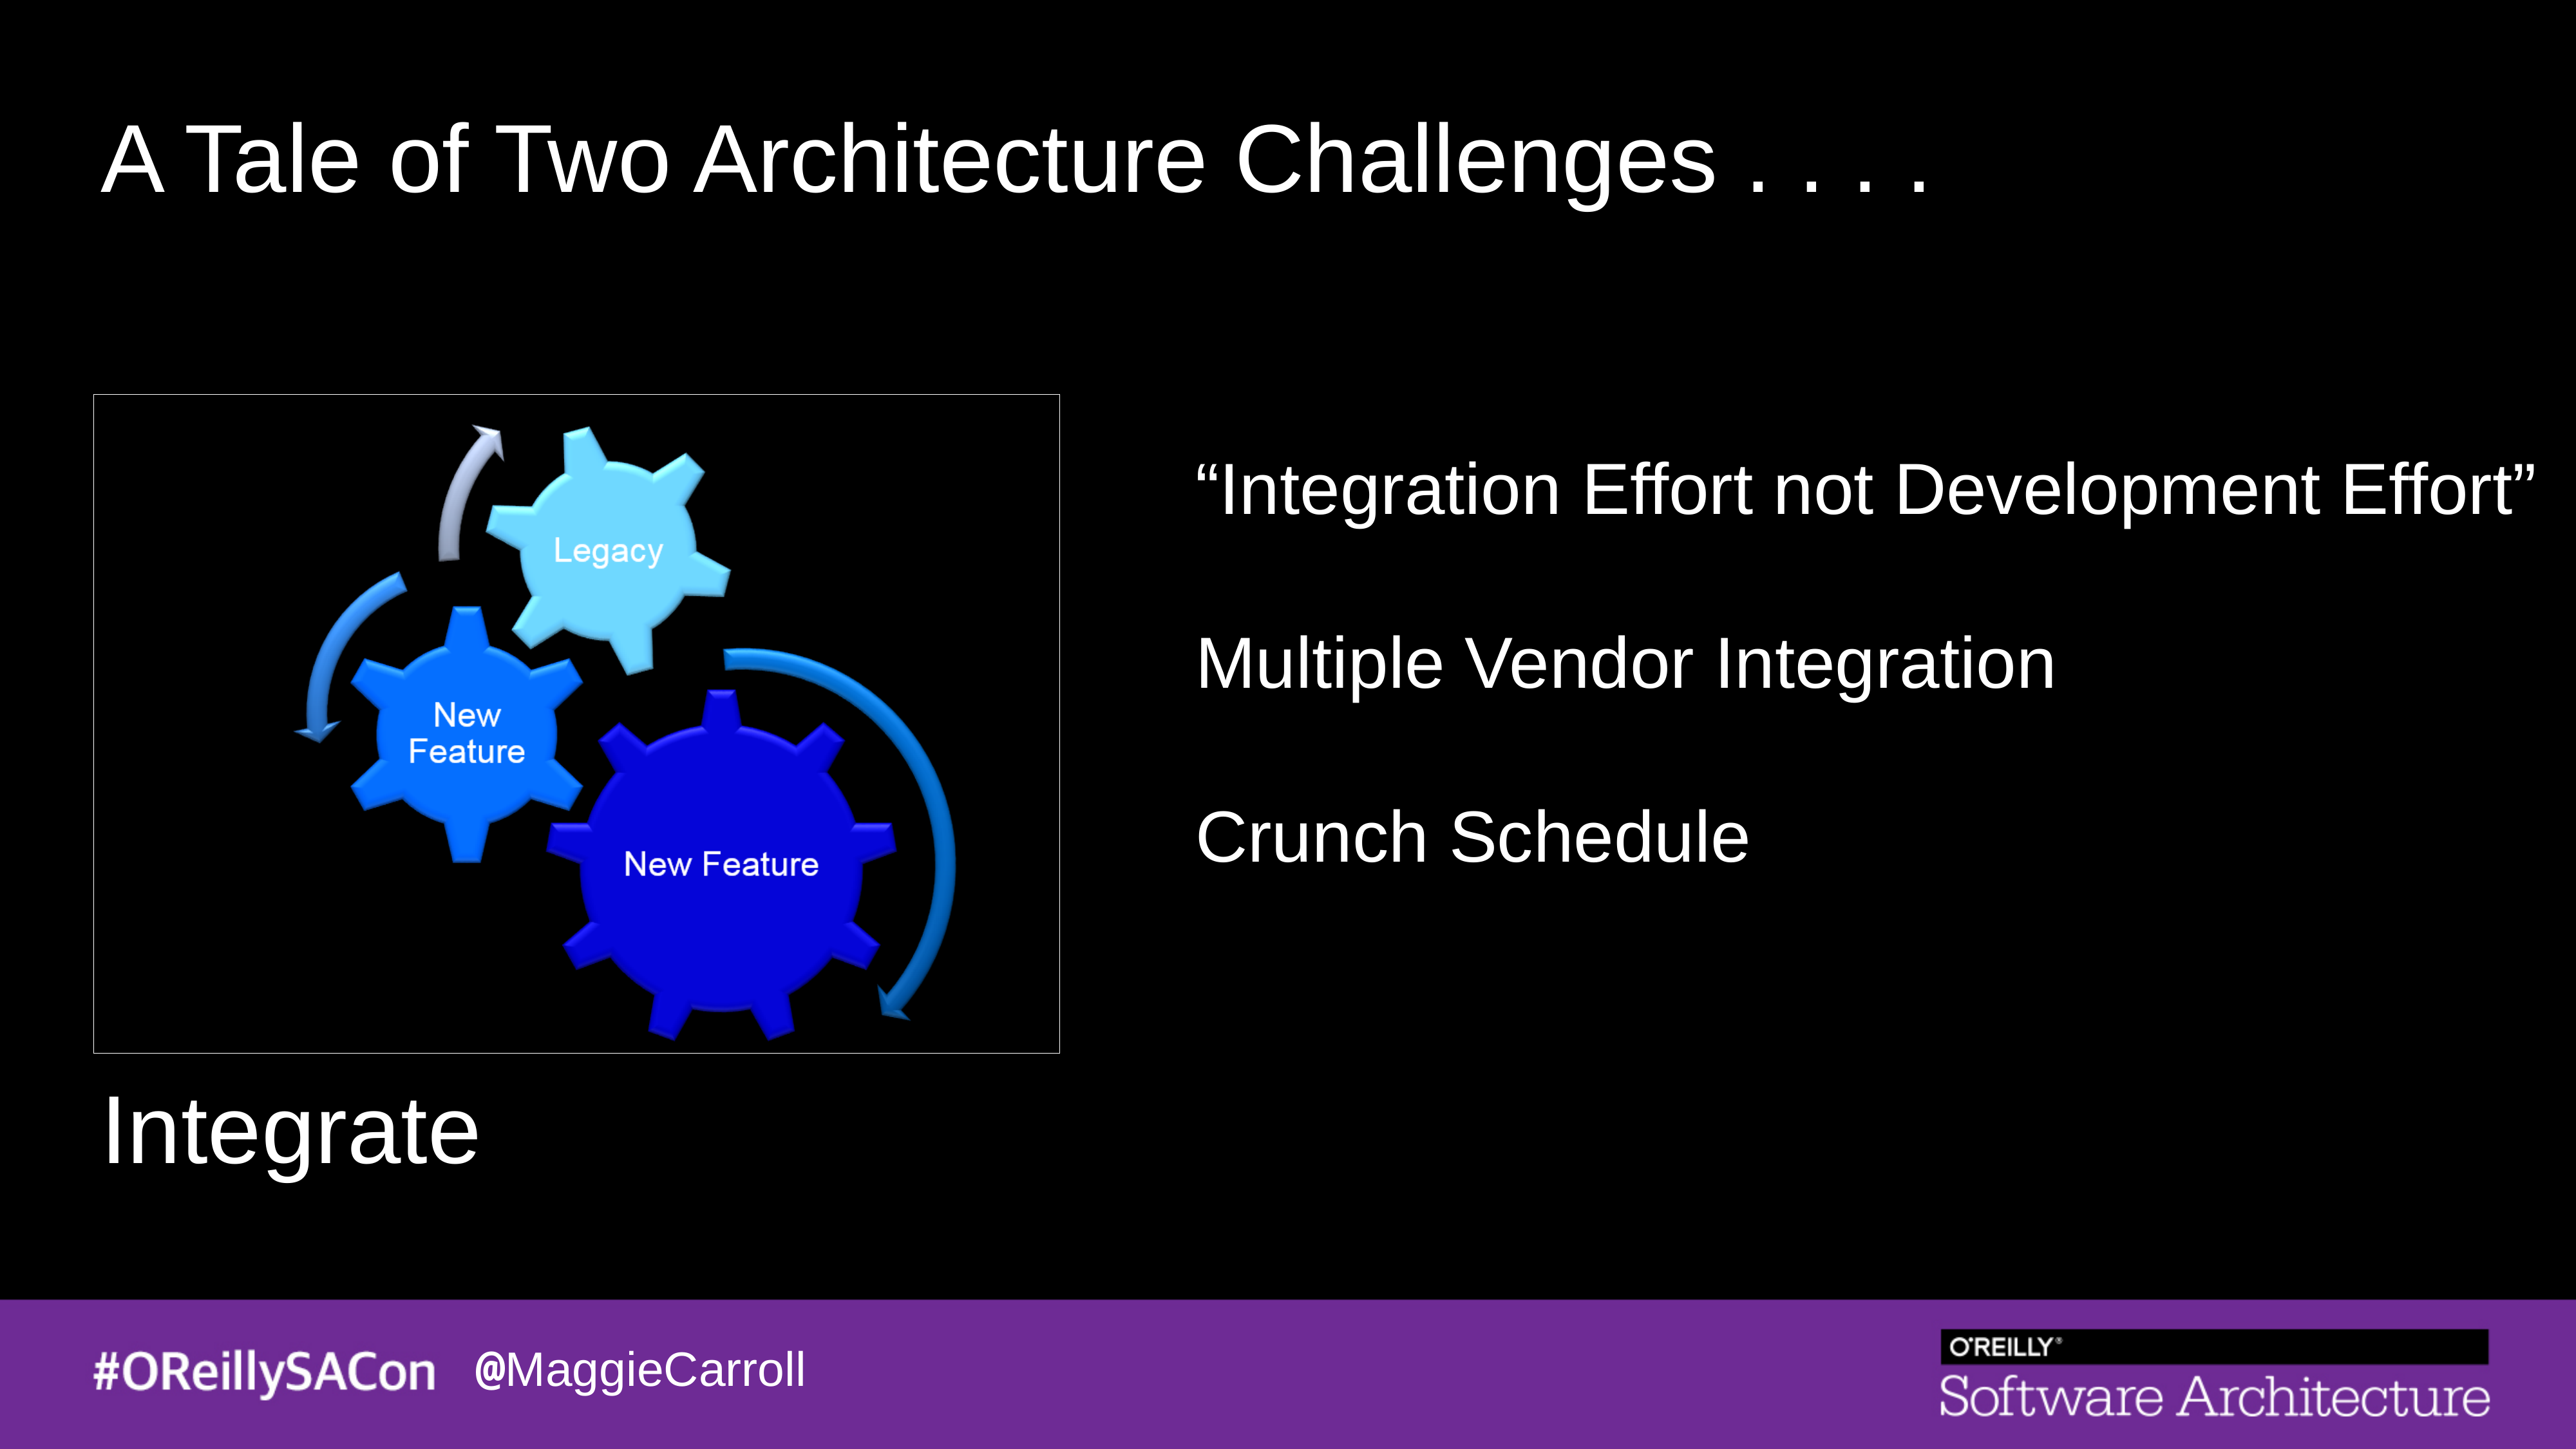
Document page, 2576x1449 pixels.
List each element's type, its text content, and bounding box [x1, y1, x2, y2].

text_box “Integration Effort not Development Effort” Multiple Vendor Integration Crunch Schedule [1191, 381, 2576, 1054]
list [93, 394, 1060, 1054]
text_box @MaggieCarroll [467, 1332, 1014, 1401]
picture [0, 0, 2576, 1449]
text_box Integrate [96, 1059, 588, 1197]
title A Tale of Two Architecture Challenges . . . . [97, 82, 2488, 225]
